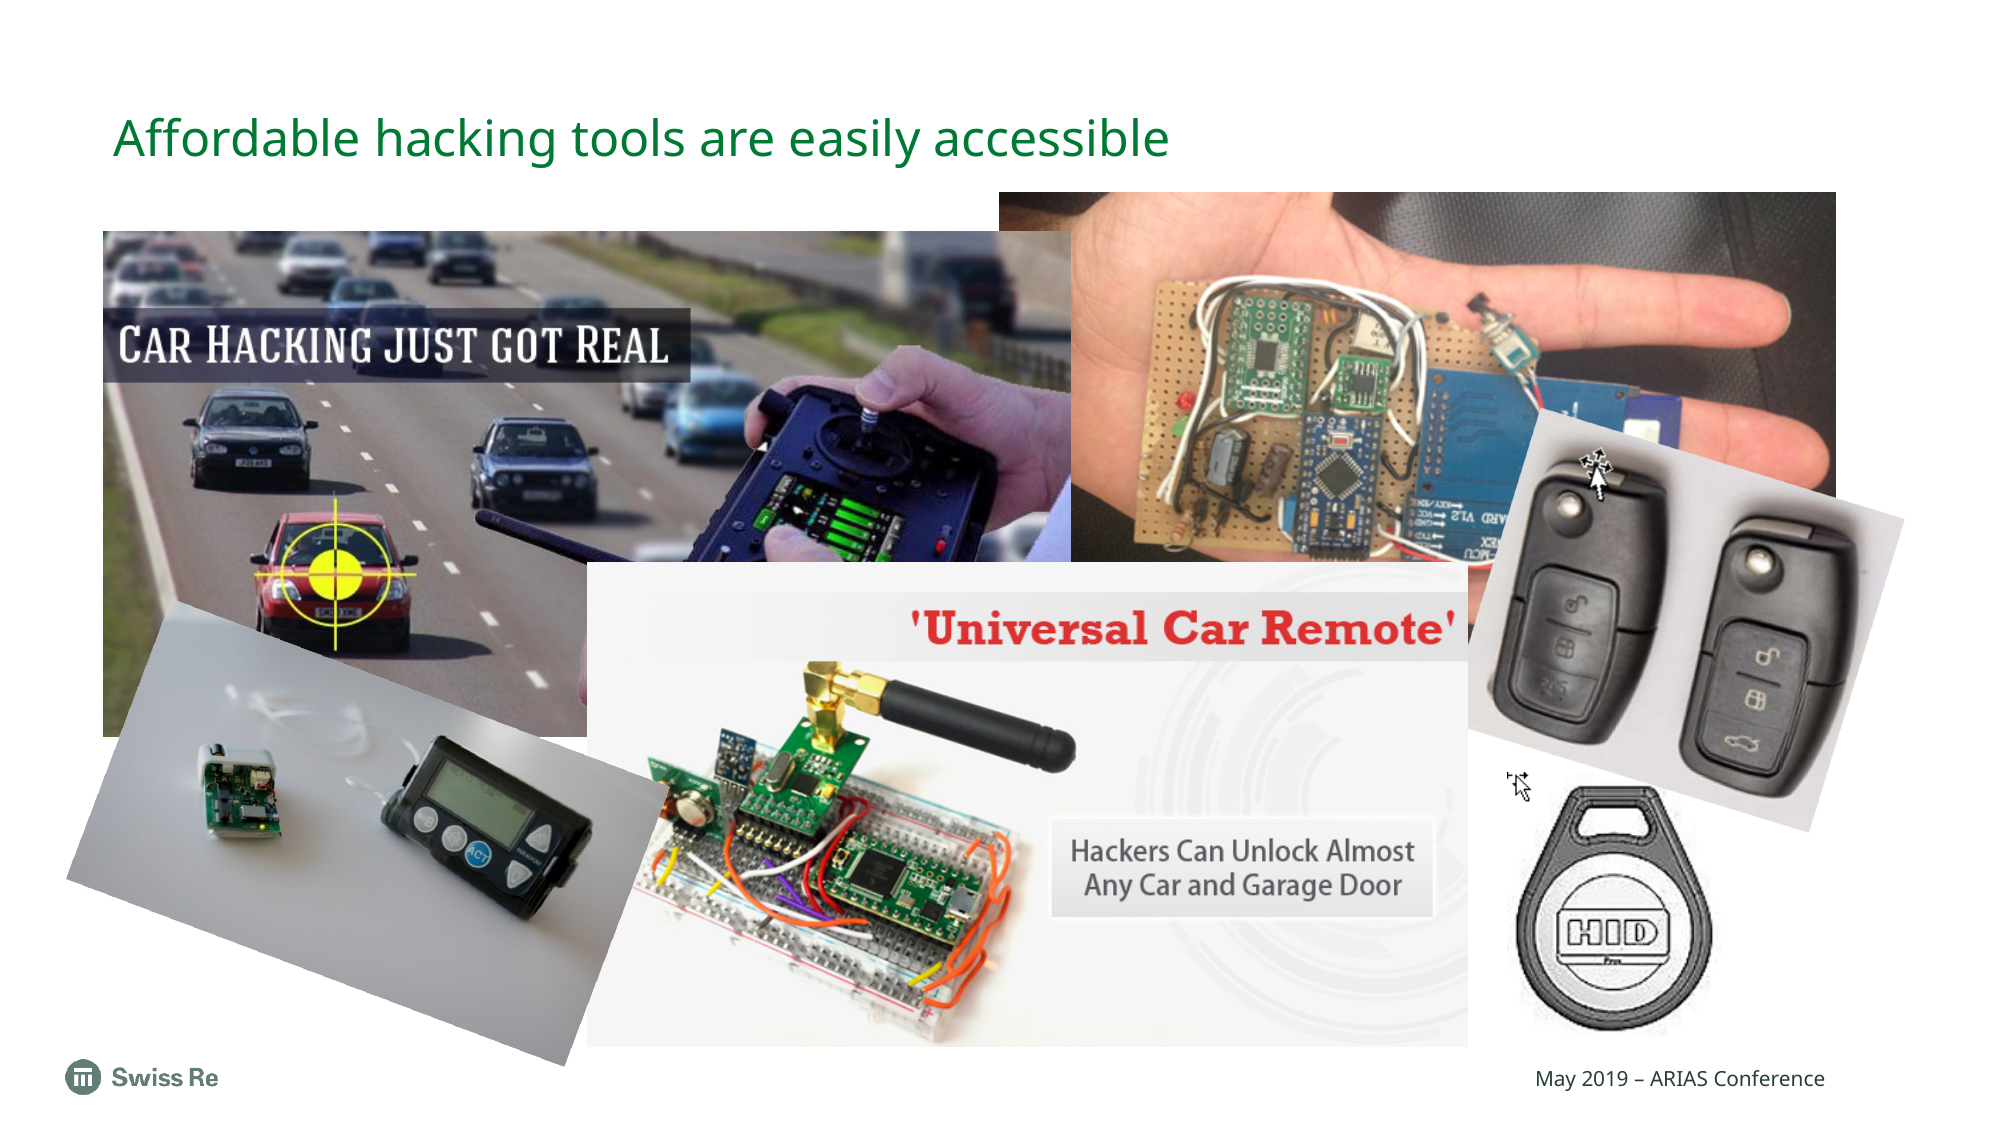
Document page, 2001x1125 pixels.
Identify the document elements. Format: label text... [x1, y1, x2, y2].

picture [65, 1059, 218, 1095]
title Affordable hacking tools are easily accessible [114, 113, 1922, 228]
picture [67, 191, 1904, 1066]
